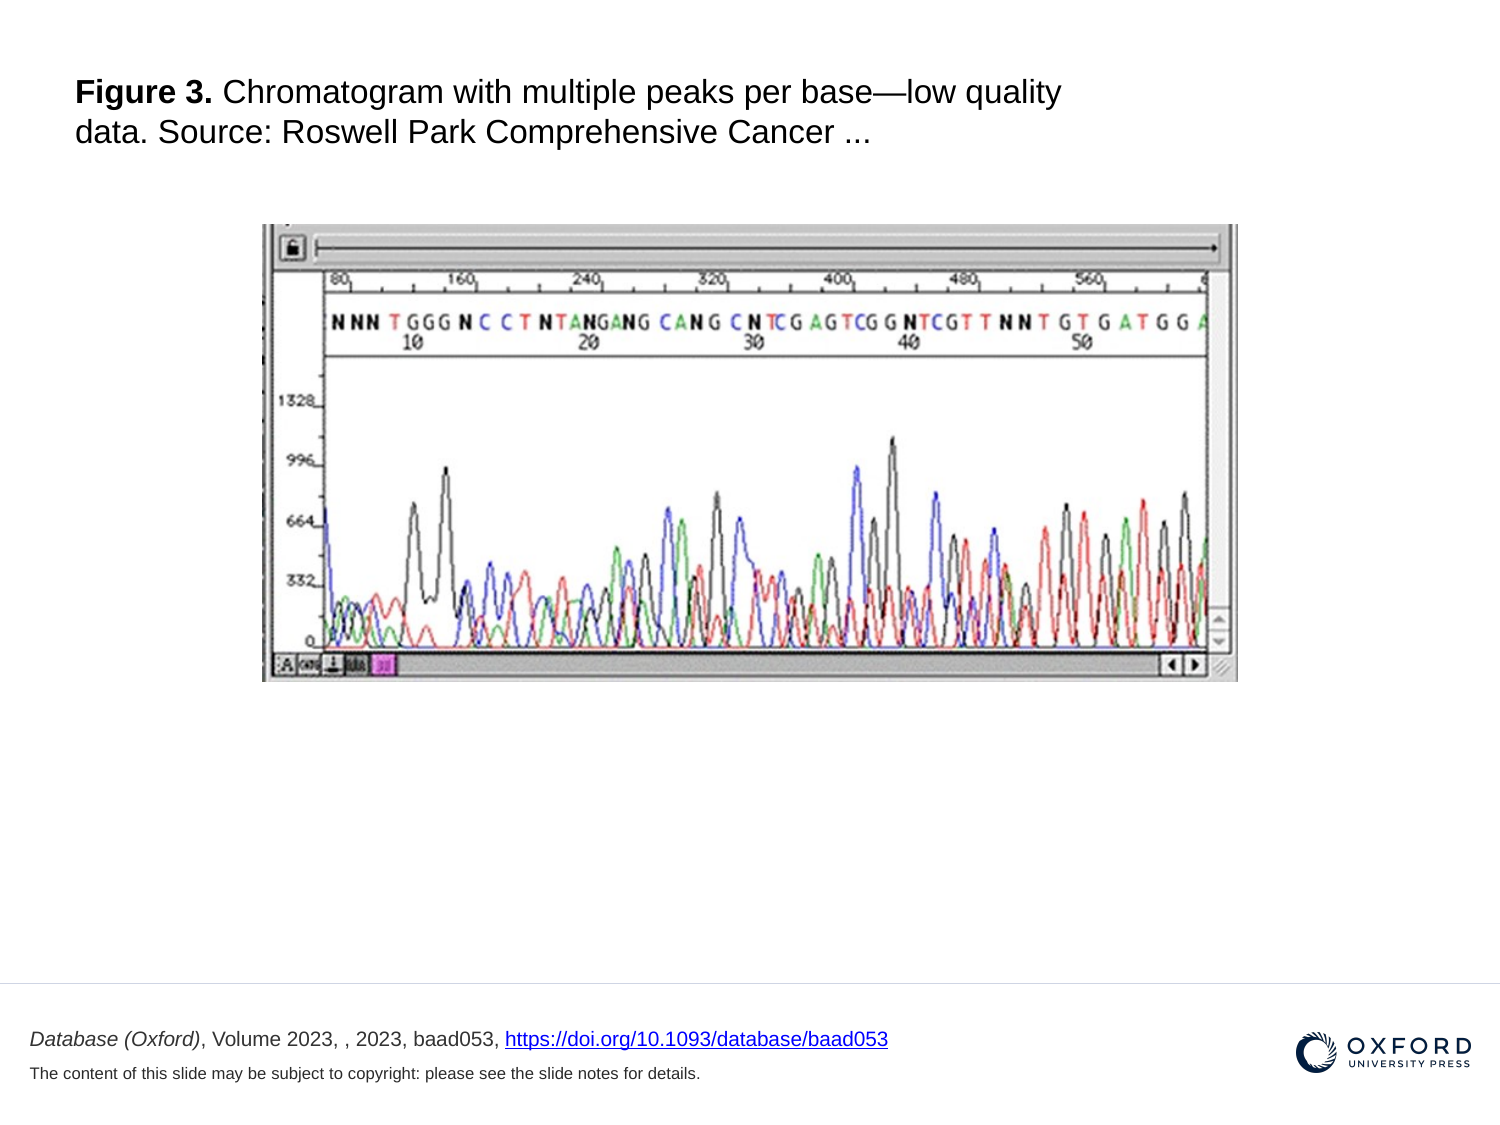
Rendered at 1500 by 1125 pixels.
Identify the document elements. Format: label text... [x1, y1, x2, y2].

title Figure 3. Chromatogram with multiple peaks per base—low quality data. Source: Roswell Park Comprehensive Cancer ... [75, 69, 1078, 171]
picture [1296, 1032, 1471, 1073]
picture [262, 224, 1238, 683]
footer Database (Oxford), Volume 2023, , 2023, baad053, https://doi.org/10.1093/database/baad053 The content of this slide may be subject to copyright: please see the slide notes for details. [0, 983, 1260, 1125]
